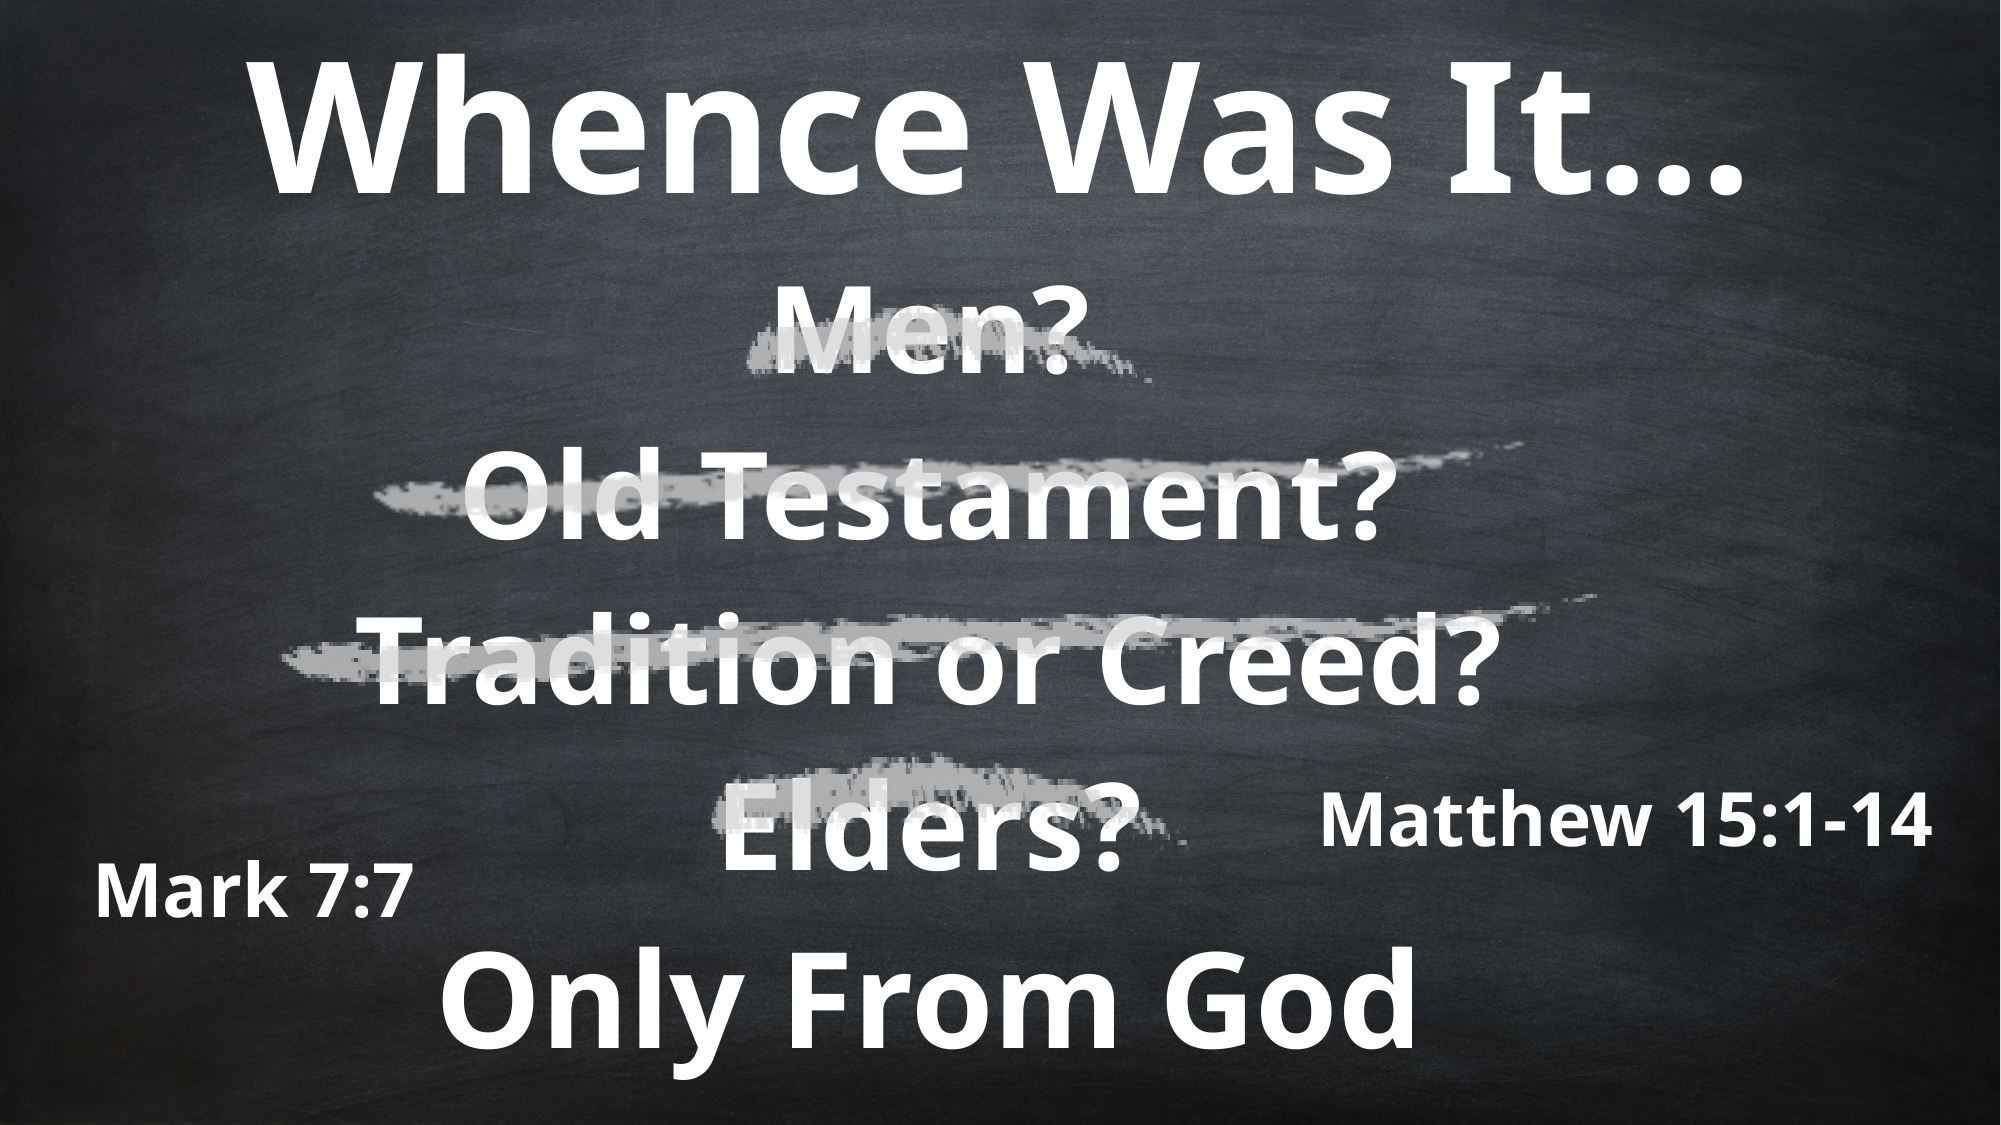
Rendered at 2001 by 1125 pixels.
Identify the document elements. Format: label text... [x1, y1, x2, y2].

text_box Mark 7:7 [77, 835, 431, 940]
text_box Matthew 15:1-14 [1302, 764, 1950, 869]
picture [0, 0, 2001, 1125]
title Whence Was It... [22, 24, 1978, 244]
list Men? Old Testament? Tradition or Creed? Elders? Only From God [137, 243, 1721, 1085]
